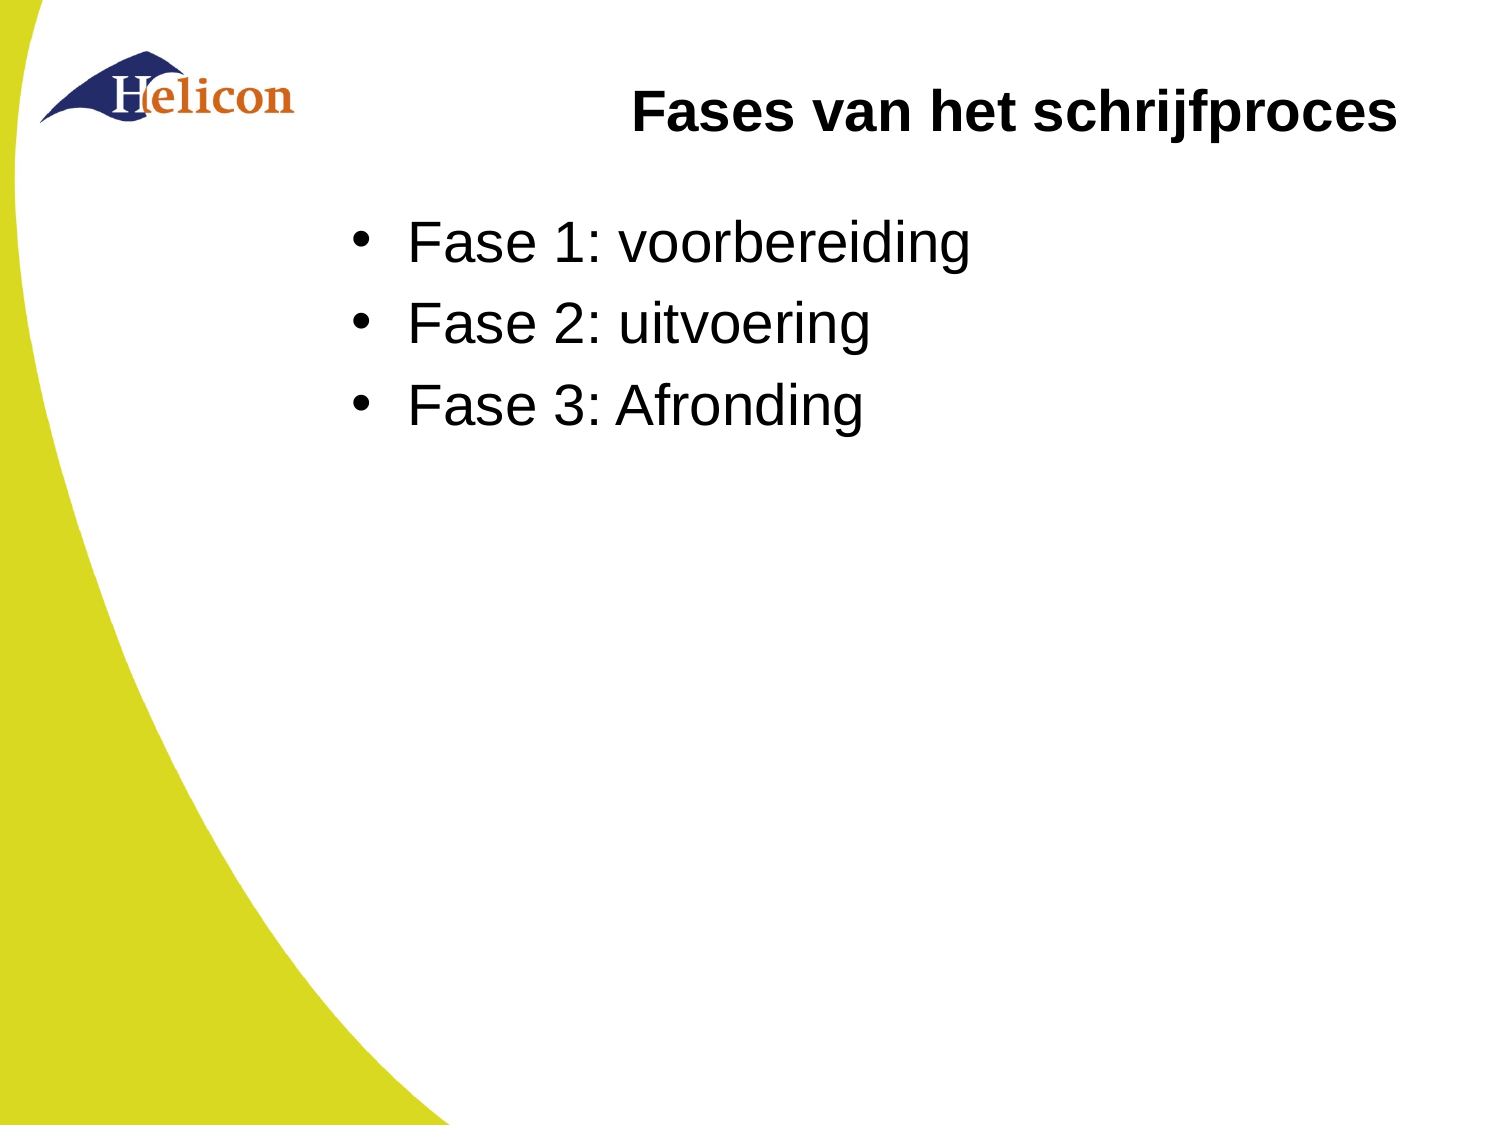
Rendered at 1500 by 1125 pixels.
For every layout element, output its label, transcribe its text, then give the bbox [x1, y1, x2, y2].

title Fases van het schrijfproces [324, 54, 1415, 161]
list Fase 1: voorbereiding Fase 2: uitvoering Fase 3: Afronding [336, 196, 1425, 1005]
picture [0, 0, 1500, 1125]
